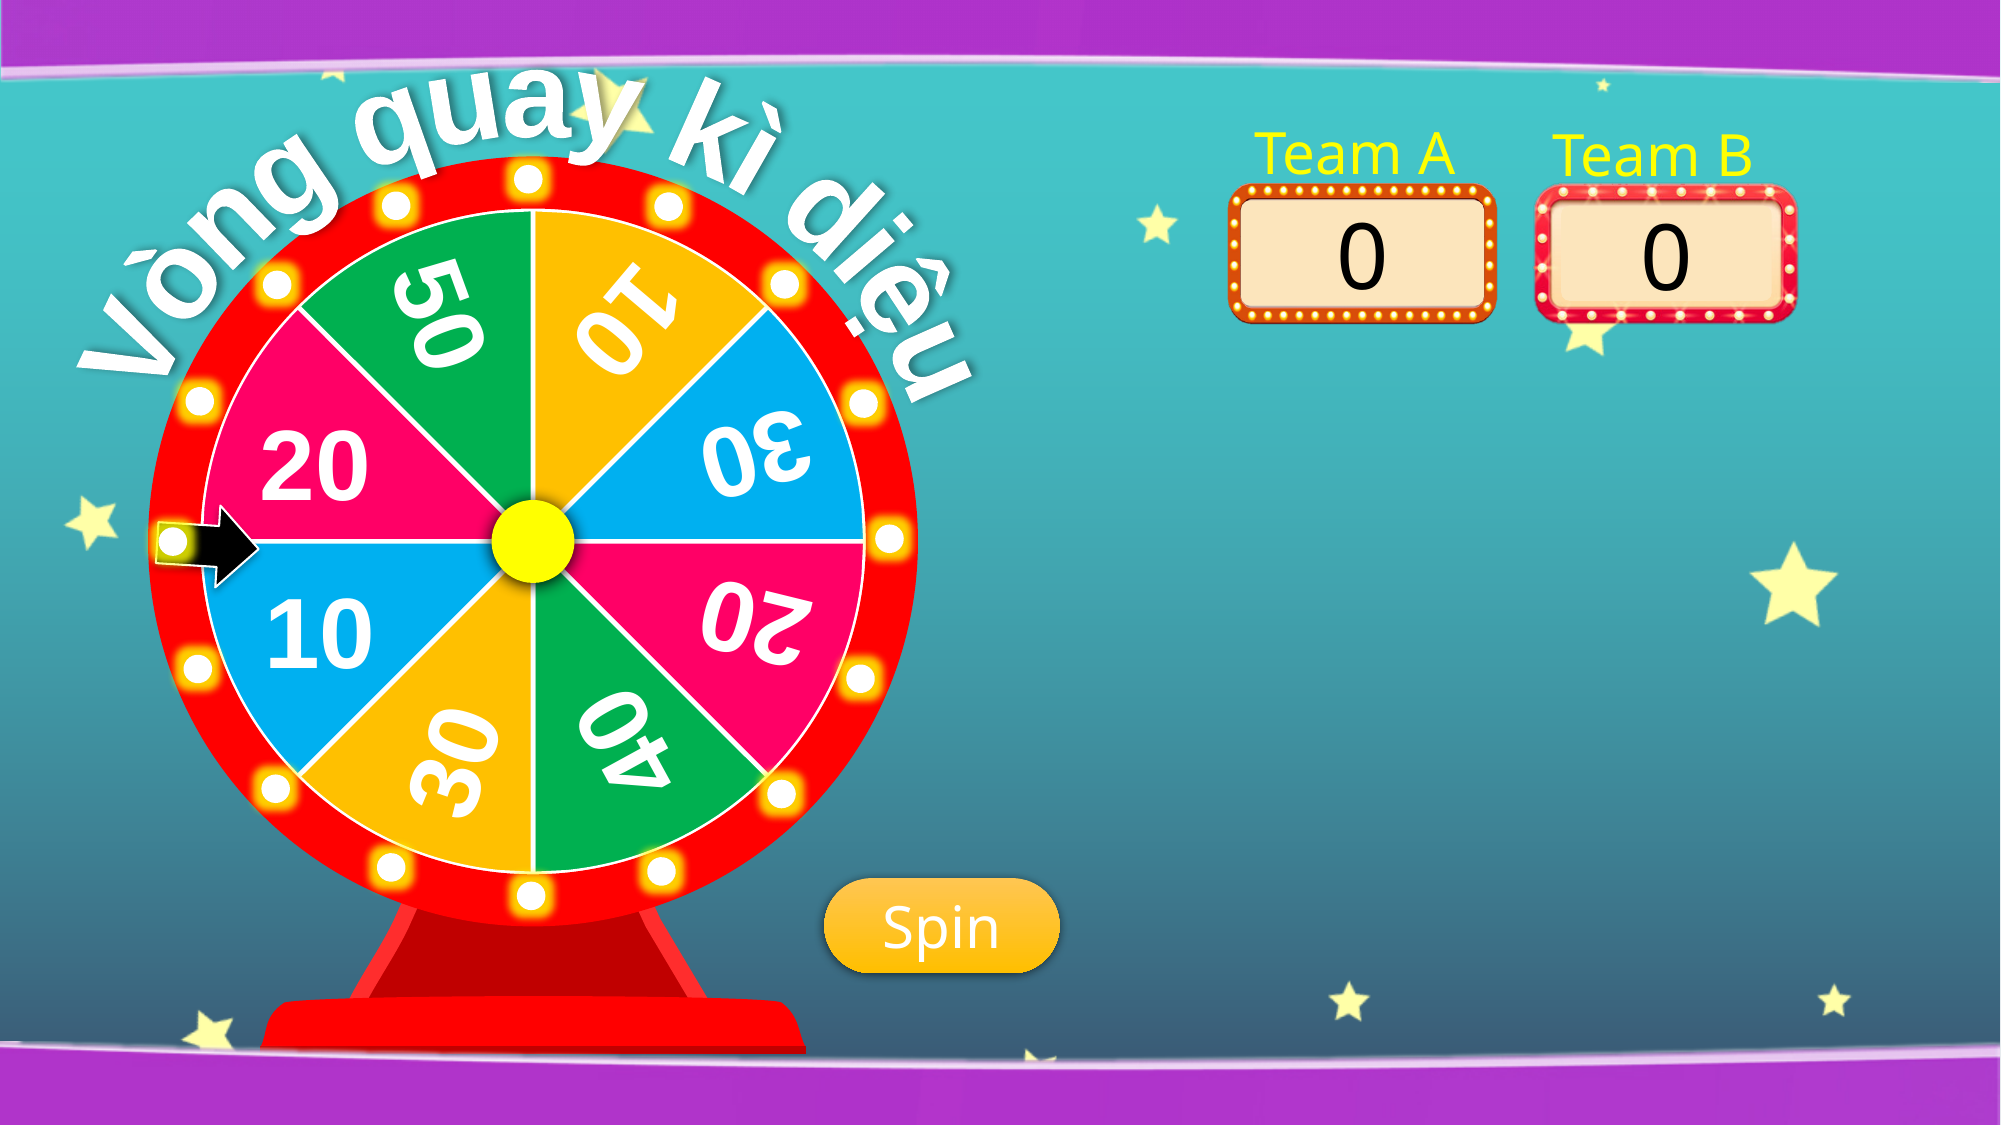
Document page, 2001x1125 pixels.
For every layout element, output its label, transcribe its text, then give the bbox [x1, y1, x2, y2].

text_box Spin [1051, 898, 1060, 953]
picture [0, 0, 2001, 1125]
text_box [0, 52, 1051, 1125]
text_box Team B [1509, 110, 1797, 196]
text_box Team A [1211, 108, 1499, 194]
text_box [1224, 175, 1504, 328]
